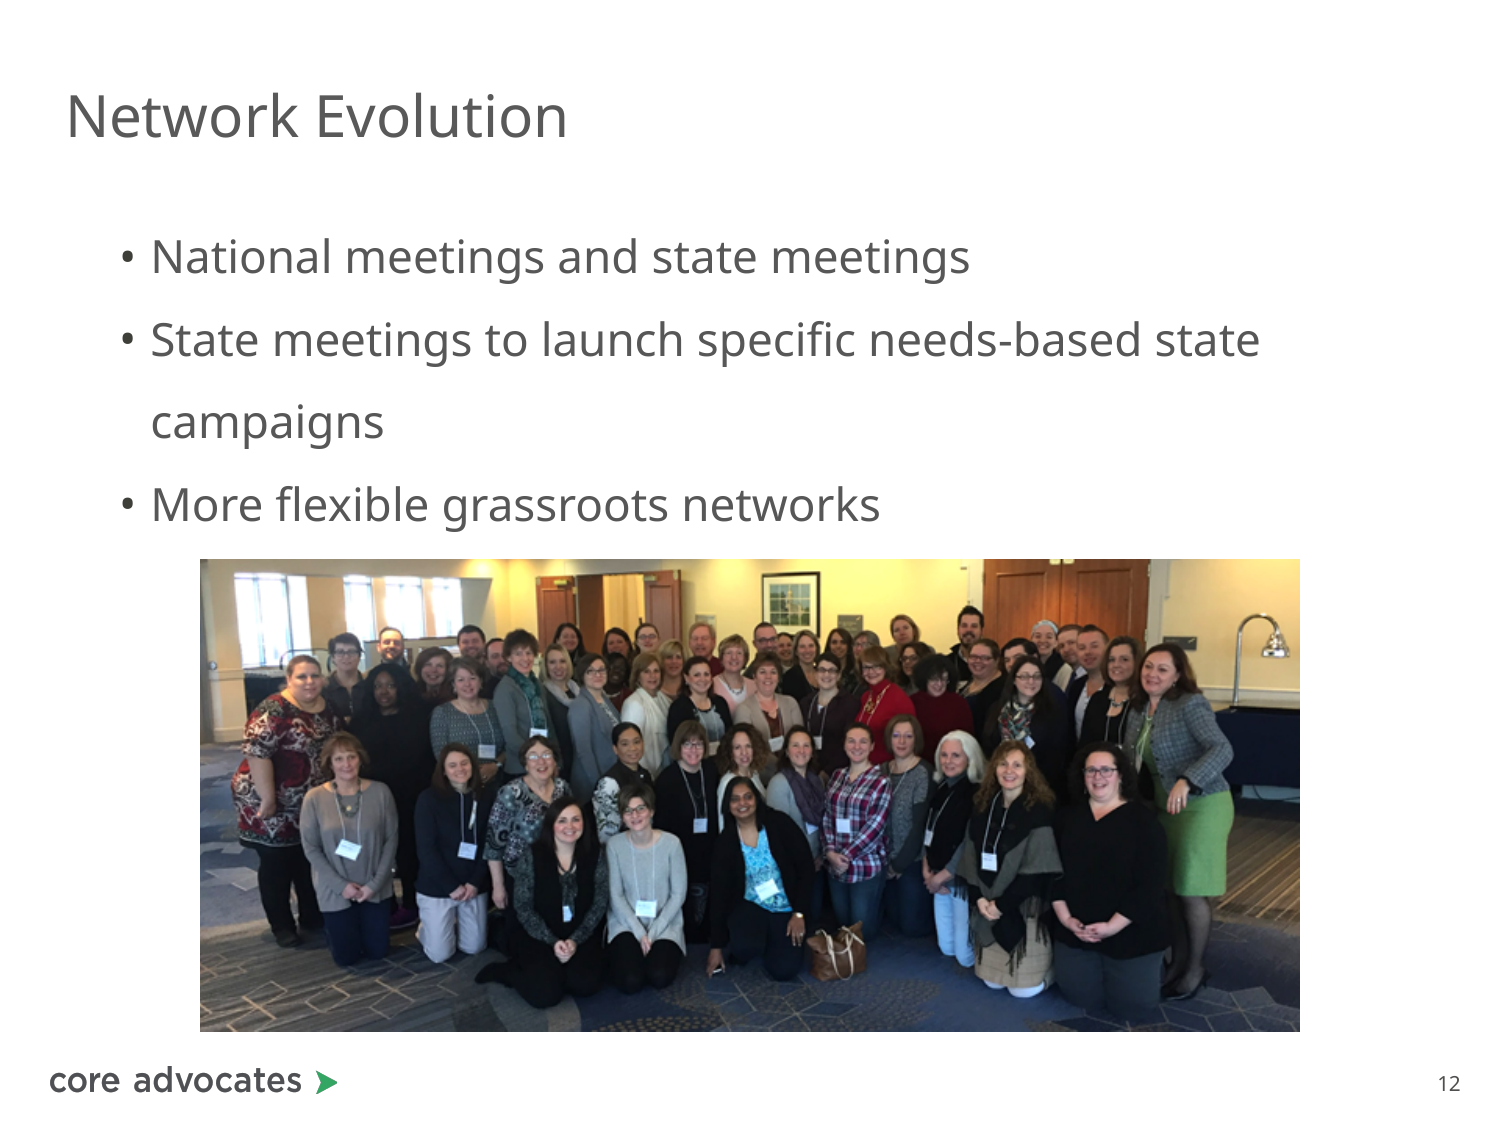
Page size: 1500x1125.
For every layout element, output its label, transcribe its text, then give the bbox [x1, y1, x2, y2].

picture [50, 1066, 337, 1094]
text_box Network Evolution [50, 20, 1457, 208]
text_box National meetings and state meetings State meetings to launch specific needs-based state campaigns More flexible grassroots networks [79, 185, 1471, 560]
picture [199, 559, 1301, 1032]
